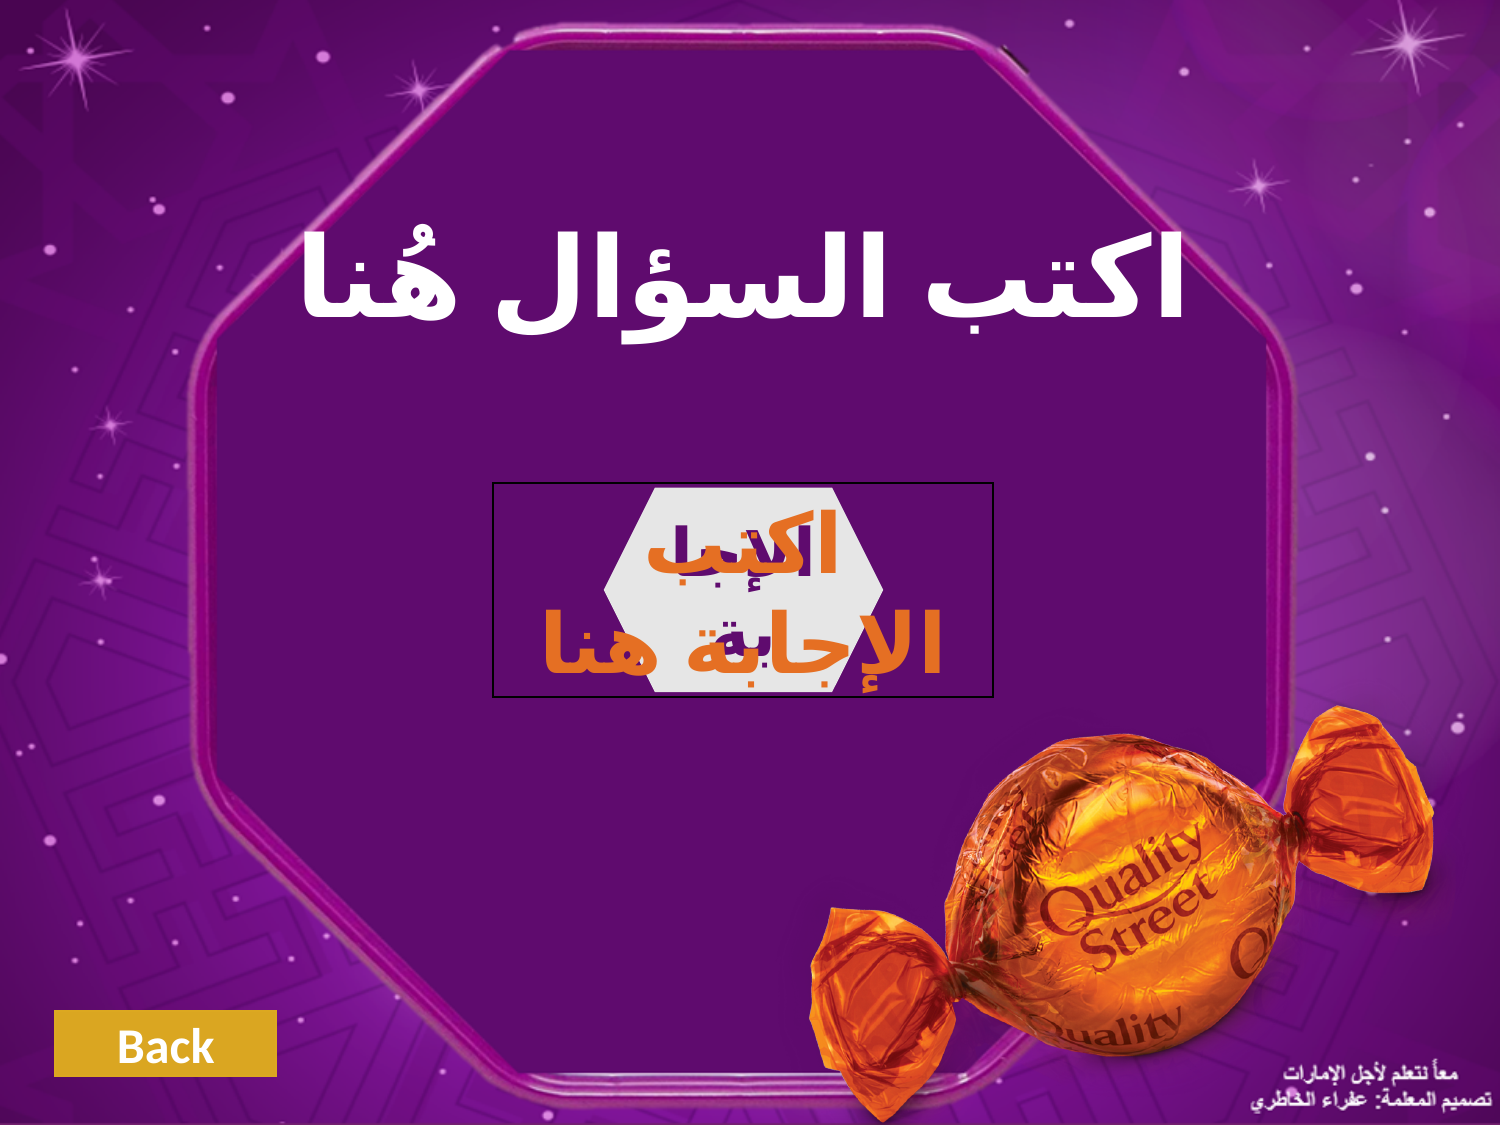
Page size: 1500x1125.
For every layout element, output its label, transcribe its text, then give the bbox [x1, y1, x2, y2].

picture [0, 0, 1500, 1125]
text_box Back [54, 1010, 277, 1077]
text_box اكتب السؤال هُنا [276, 197, 1211, 348]
text_box اكتب الإجابة هنا [492, 482, 994, 698]
